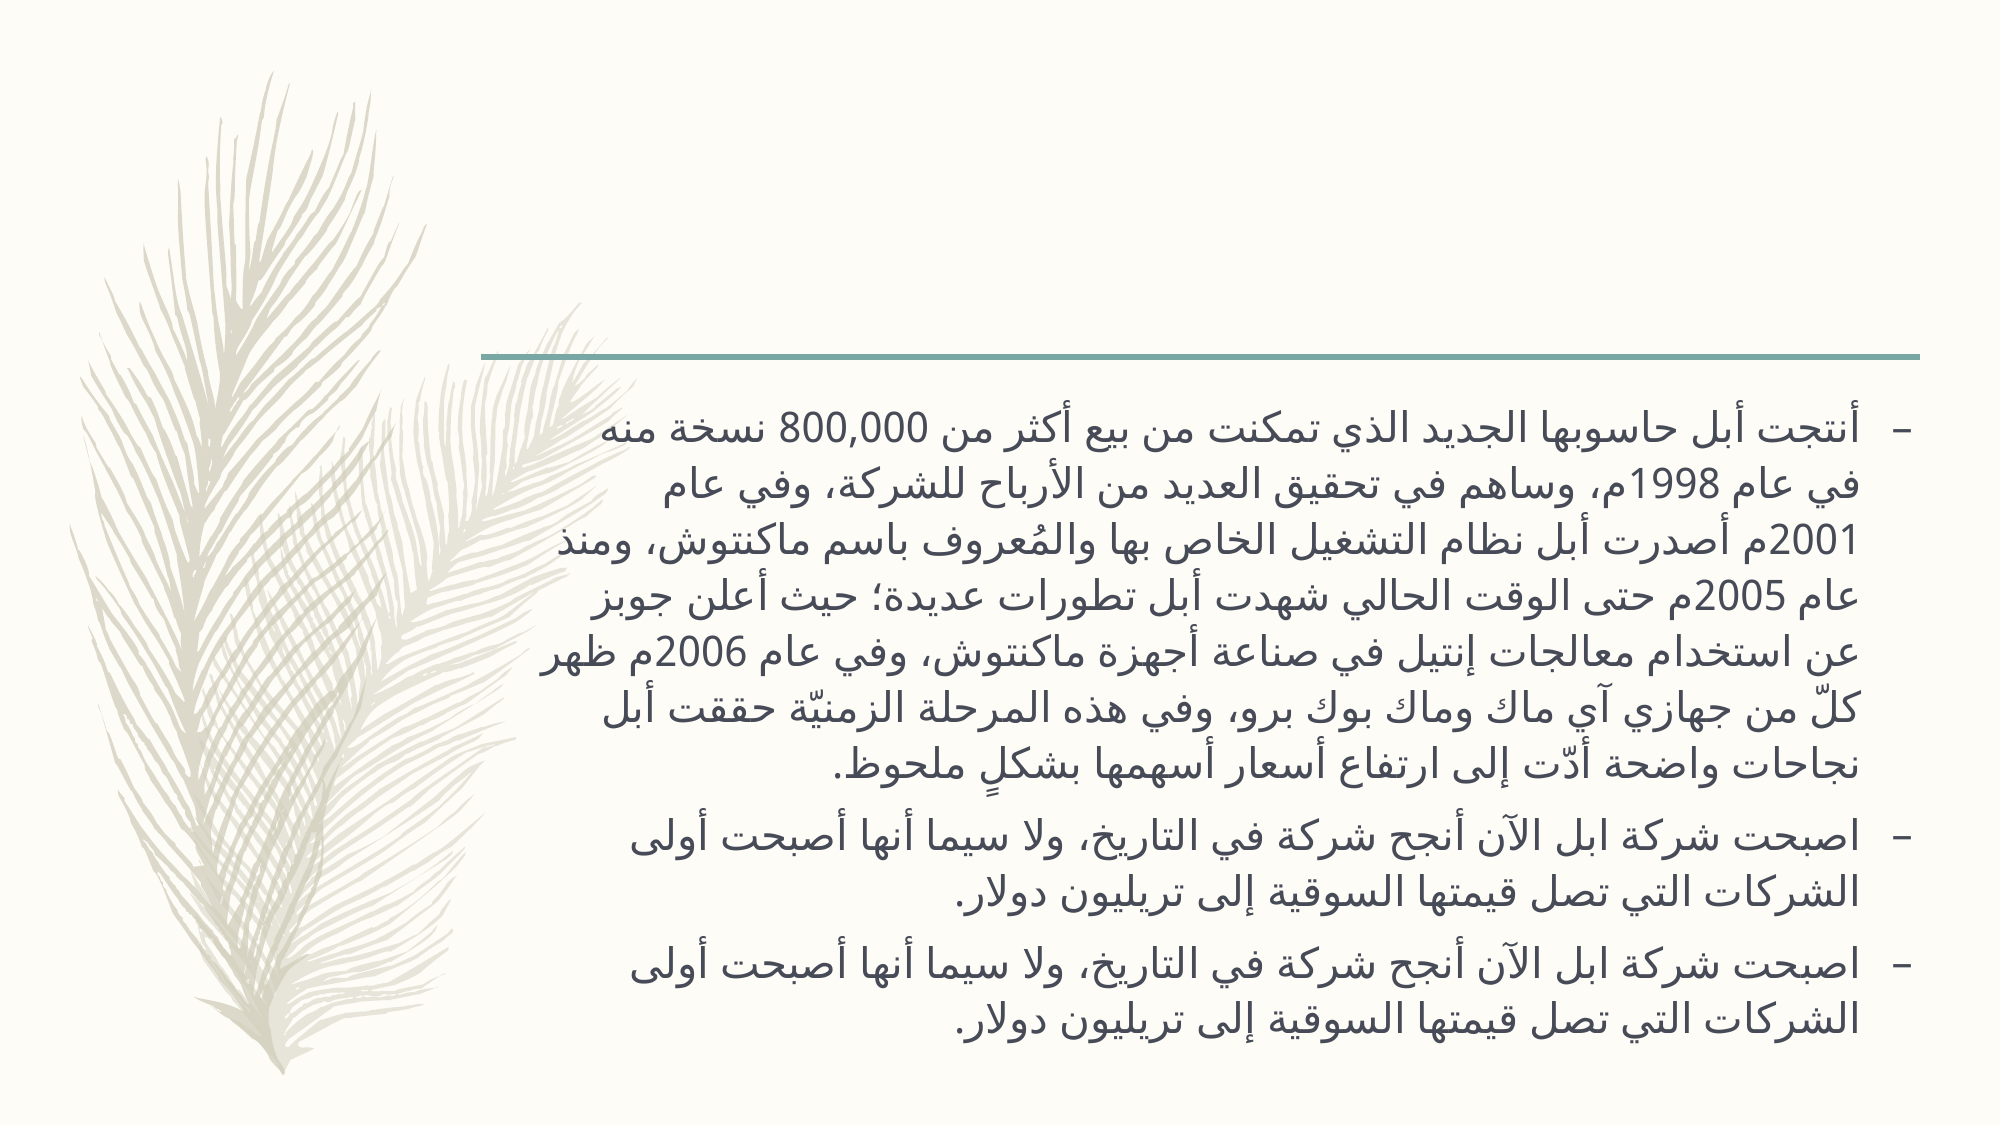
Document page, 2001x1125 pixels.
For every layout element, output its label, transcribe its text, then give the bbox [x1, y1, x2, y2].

list أنتجت أبل حاسوبها الجديد الذي تمكنت من بيع أكثر من 800,000 نسخة منه في عام 1998م، وساهم في تحقيق العديد من الأرباح للشركة، وفي عام 2001م أصدرت أبل نظام التشغيل الخاص بها والمُعروف باسم ماكنتوش، ومنذ عام 2005م حتى الوقت الحالي شهدت أبل تطورات عديدة؛ حيث أعلن جوبز عن استخدام معالجات إنتيل في صناعة أجهزة ماكنتوش، وفي عام 2006م ظهر كلّ من جهازي آي ماك وماك بوك برو، وفي هذه المرحلة الزمنيّة حققت أبل نجاحات واضحة أدّت إلى ارتفاع أسعار أسهمها بشكلٍ ملحوظ. اصبحت شركة ابل الآن أنجح شركة في التاريخ، ولا سيما أنها أصبحت أولى الشركات التي تصل قيمتها السوقية إلى تريليون دولار. اصبحت شركة ابل الآن أنجح شركة في التاريخ، ولا سيما أنها أصبحت أولى الشركات التي تصل قيمتها السوقية إلى تريليون دولار. [522, 387, 1925, 1061]
